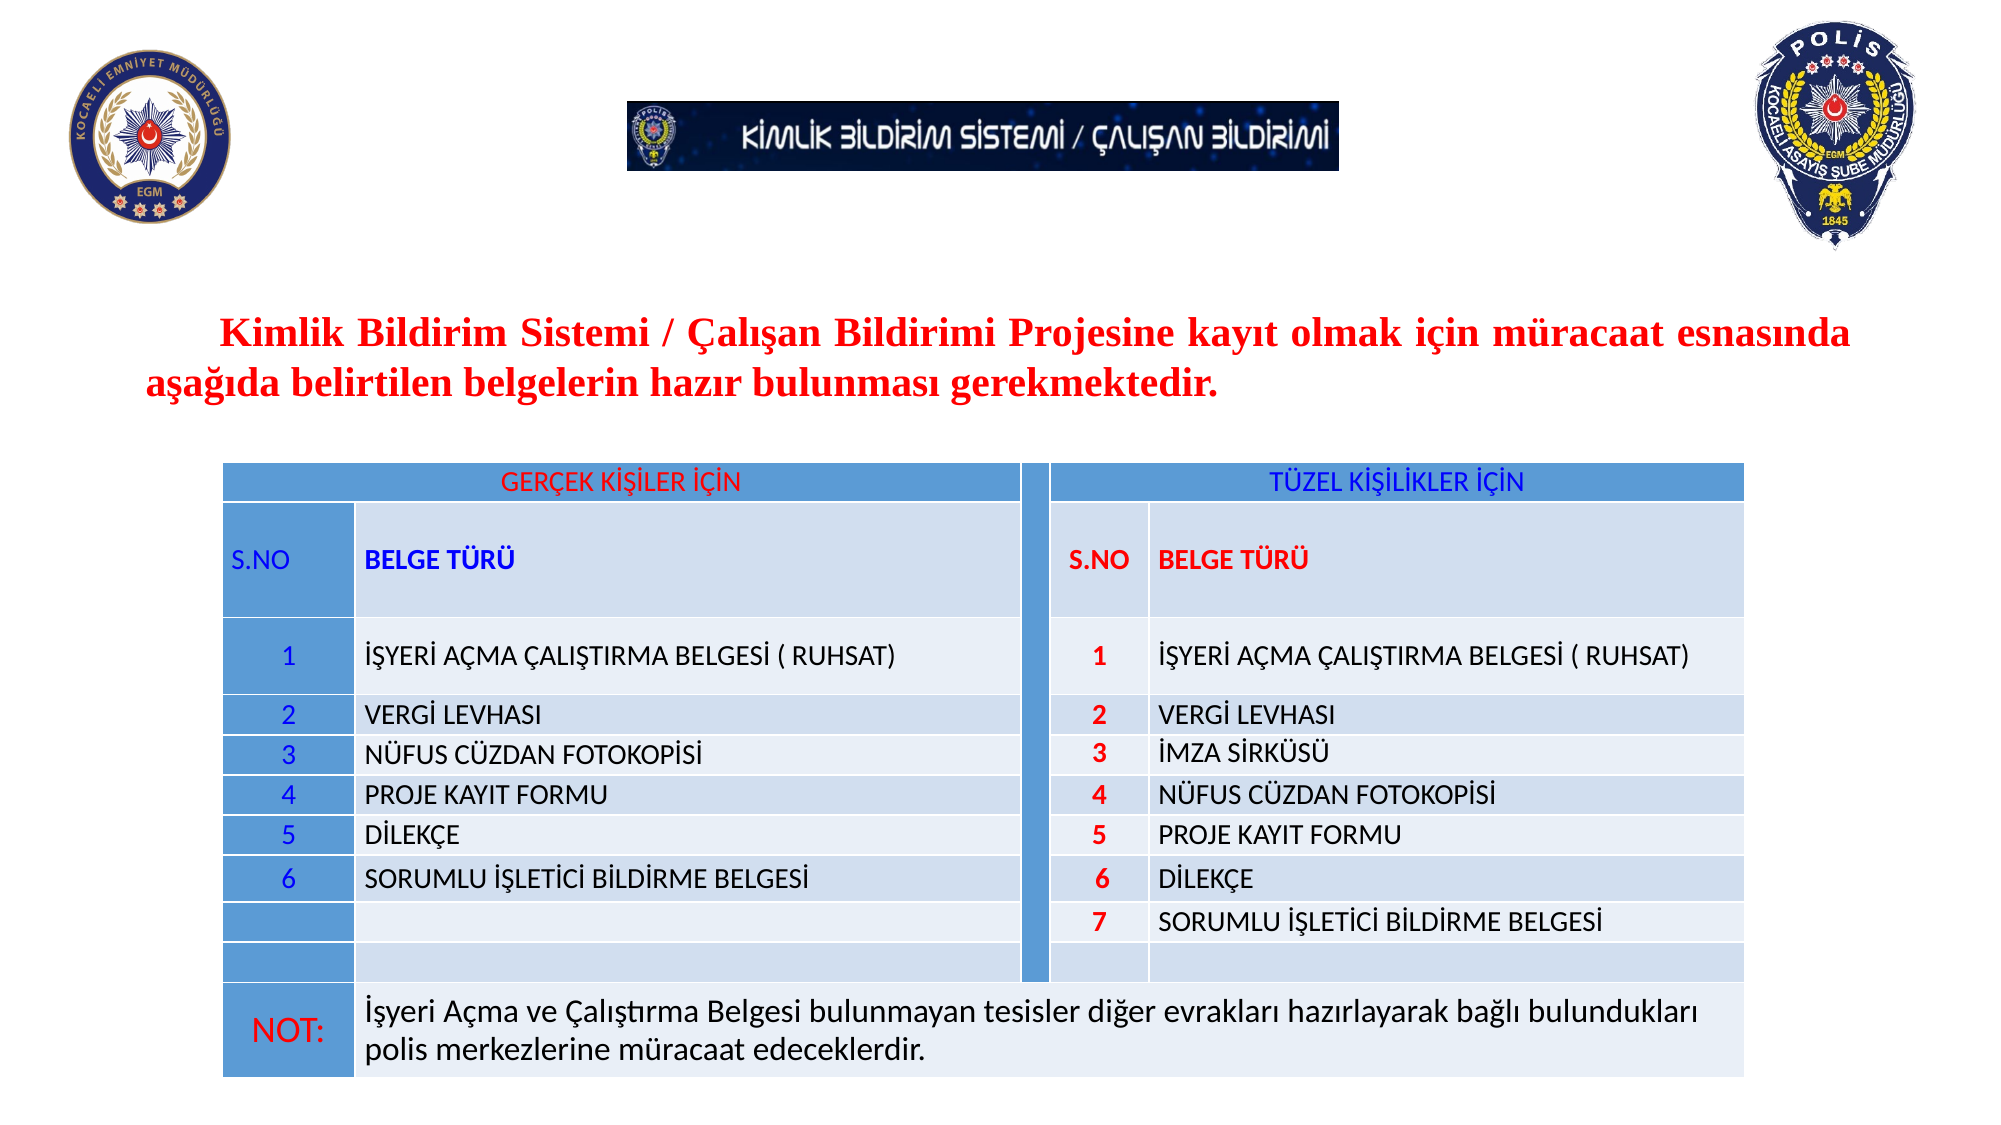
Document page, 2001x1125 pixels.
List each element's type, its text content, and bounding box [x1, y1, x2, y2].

table_cell [223, 903, 354, 941]
table_cell 3 [1051, 736, 1148, 774]
picture [627, 101, 1339, 171]
table_cell 4 [223, 776, 354, 814]
table_cell NÜFUS CÜZDAN FOTOKOPİSİ [1150, 776, 1744, 814]
table_cell 6 [1051, 856, 1148, 901]
table_cell 2 [223, 695, 354, 734]
table_cell [356, 903, 1020, 941]
table_cell 1 [223, 618, 354, 694]
picture [60, 41, 236, 230]
table_cell 7 [1051, 903, 1148, 941]
table_cell BELGE TÜRÜ [1150, 503, 1744, 617]
table_cell NÜFUS CÜZDAN FOTOKOPİSİ [356, 736, 1020, 774]
picture [1731, 2, 1928, 269]
table_cell [356, 943, 1020, 982]
table_cell SORUMLU İŞLETİCİ BİLDİRME BELGESİ [356, 856, 1020, 901]
table_cell 4 [1051, 776, 1148, 814]
table_cell NOT: [223, 983, 354, 1077]
table_cell [223, 943, 354, 982]
table_cell İMZA SİRKÜSÜ [1150, 736, 1744, 774]
table_cell 1 [1051, 618, 1148, 694]
table_cell İŞYERİ AÇMA ÇALIŞTIRMA BELGESİ ( RUHSAT) [356, 618, 1020, 694]
table_cell VERGİ LEVHASI [356, 695, 1020, 734]
table_header GERÇEK KİŞİLER İÇİN [223, 463, 1020, 501]
table_cell 6 [223, 856, 354, 901]
table_cell İşyeri Açma ve Çalıştırma Belgesi bulunmayan tesisler diğer evrakları hazırlayarak bağlı bulundukları polis merkezlerine müracaat edeceklerdir. [356, 983, 1744, 1077]
table_header TÜZEL KİŞİLİKLER İÇİN [1051, 463, 1744, 501]
table_cell [1150, 943, 1744, 982]
table_cell PROJE KAYIT FORMU [356, 776, 1020, 814]
table_cell DİLEKÇE [356, 816, 1020, 854]
table_cell 5 [1051, 816, 1148, 854]
table_cell BELGE TÜRÜ [356, 503, 1020, 617]
table_cell VERGİ LEVHASI [1150, 695, 1744, 734]
table_cell PROJE KAYIT FORMU [1150, 816, 1744, 854]
table_cell S.NO [1051, 503, 1148, 617]
table_cell [1051, 943, 1148, 982]
table_cell 2 [1051, 695, 1148, 734]
table_cell DİLEKÇE [1150, 856, 1744, 901]
table_cell SORUMLU İŞLETİCİ BİLDİRME BELGESİ [1150, 903, 1744, 941]
table_cell 5 [223, 816, 354, 854]
text_box Kimlik Bildirim Sistemi / Çalışan Bildirimi Projesine kayıt olmak için müracaat esnasında aşağıda belirtilen belgelerin hazır bulunması gerekmektedir. [130, 297, 1867, 413]
table_header [1022, 463, 1049, 982]
table_cell İŞYERİ AÇMA ÇALIŞTIRMA BELGESİ ( RUHSAT) [1150, 618, 1744, 694]
table_cell S.NO [223, 503, 354, 617]
table_cell 3 [223, 736, 354, 774]
